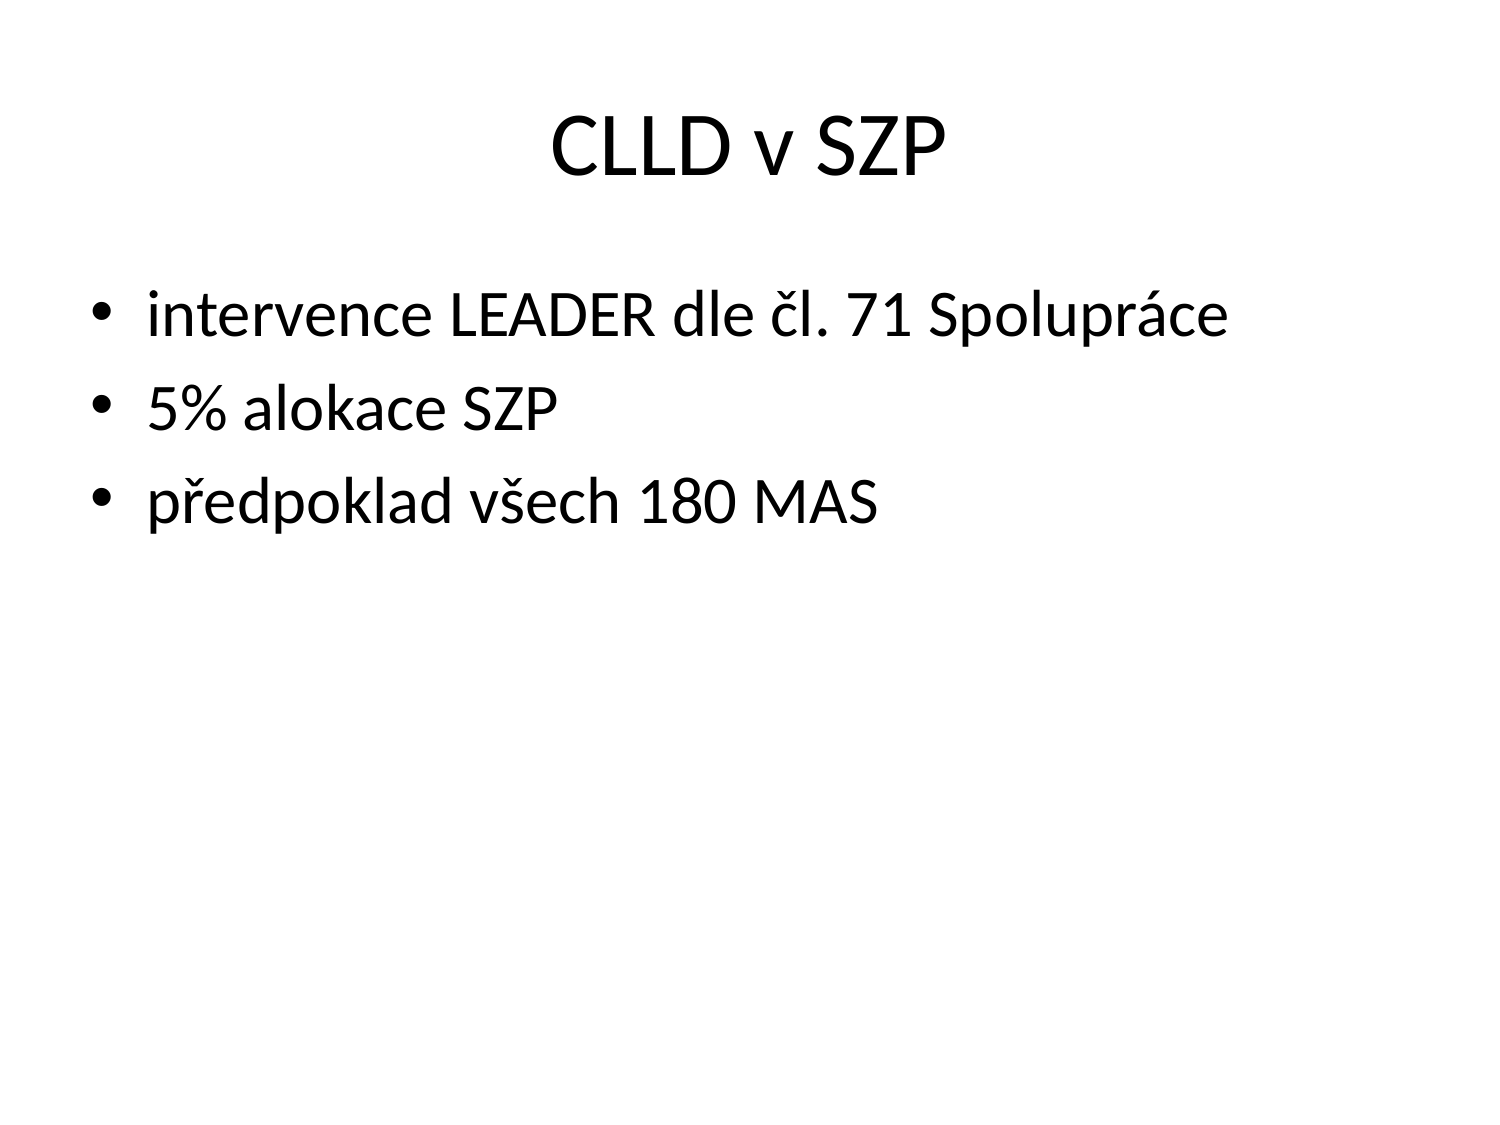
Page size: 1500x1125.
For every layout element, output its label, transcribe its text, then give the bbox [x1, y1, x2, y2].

list intervence LEADER dle čl. 71 Spolupráce 5% alokace SZP předpoklad všech 180 MAS [75, 262, 1471, 1005]
title CLLD v SZP [75, 45, 1425, 233]
